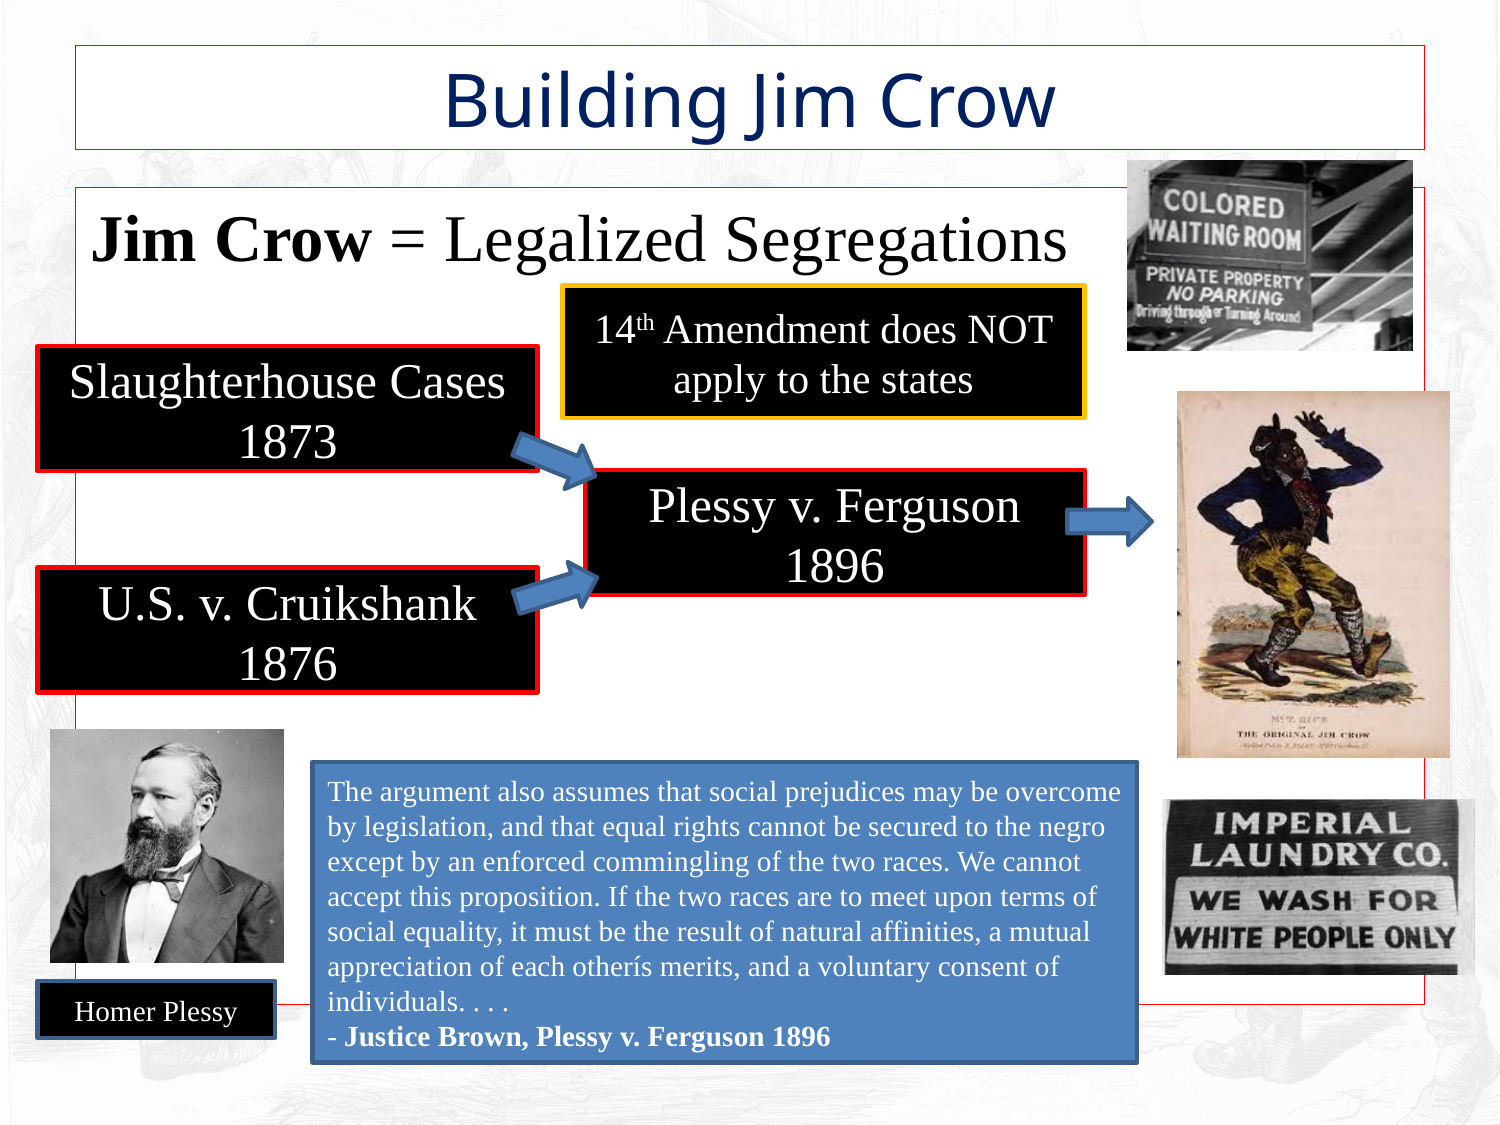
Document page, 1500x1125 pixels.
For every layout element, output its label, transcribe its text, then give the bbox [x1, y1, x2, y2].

text_box U.S. v. Cruikshank 1876 [35, 565, 540, 695]
text_box [1065, 495, 1155, 548]
text_box 14th Amendment does NOT apply to the states [560, 283, 1087, 420]
text_box Slaughterhouse Cases 1873 [35, 344, 540, 473]
list Jim Crow = Legalized Segregations [75, 187, 1425, 1005]
text_box [510, 560, 600, 616]
picture [1162, 799, 1476, 975]
text_box Plessy v. Ferguson 1896 [583, 468, 1087, 597]
text_box [510, 431, 598, 492]
text_box The argument also assumes that social prejudices may be overcome by legislation, and that equal rights cannot be secured to the negro except by an enforced commingling of the two races. We cannot accept this proposition. If the two races are to meet upon terms of social equality, it must be the result of natural affinities, a mutual appreciation of each otherís merits, and a voluntary consent of individuals. . . . - Justice Brown, Plessy v. Ferguson 1896 [310, 760, 1139, 1065]
title Building Jim Crow [75, 45, 1425, 150]
picture [1176, 391, 1451, 759]
picture [49, 728, 284, 963]
picture [1126, 160, 1413, 351]
text_box Homer Plessy [35, 979, 277, 1040]
